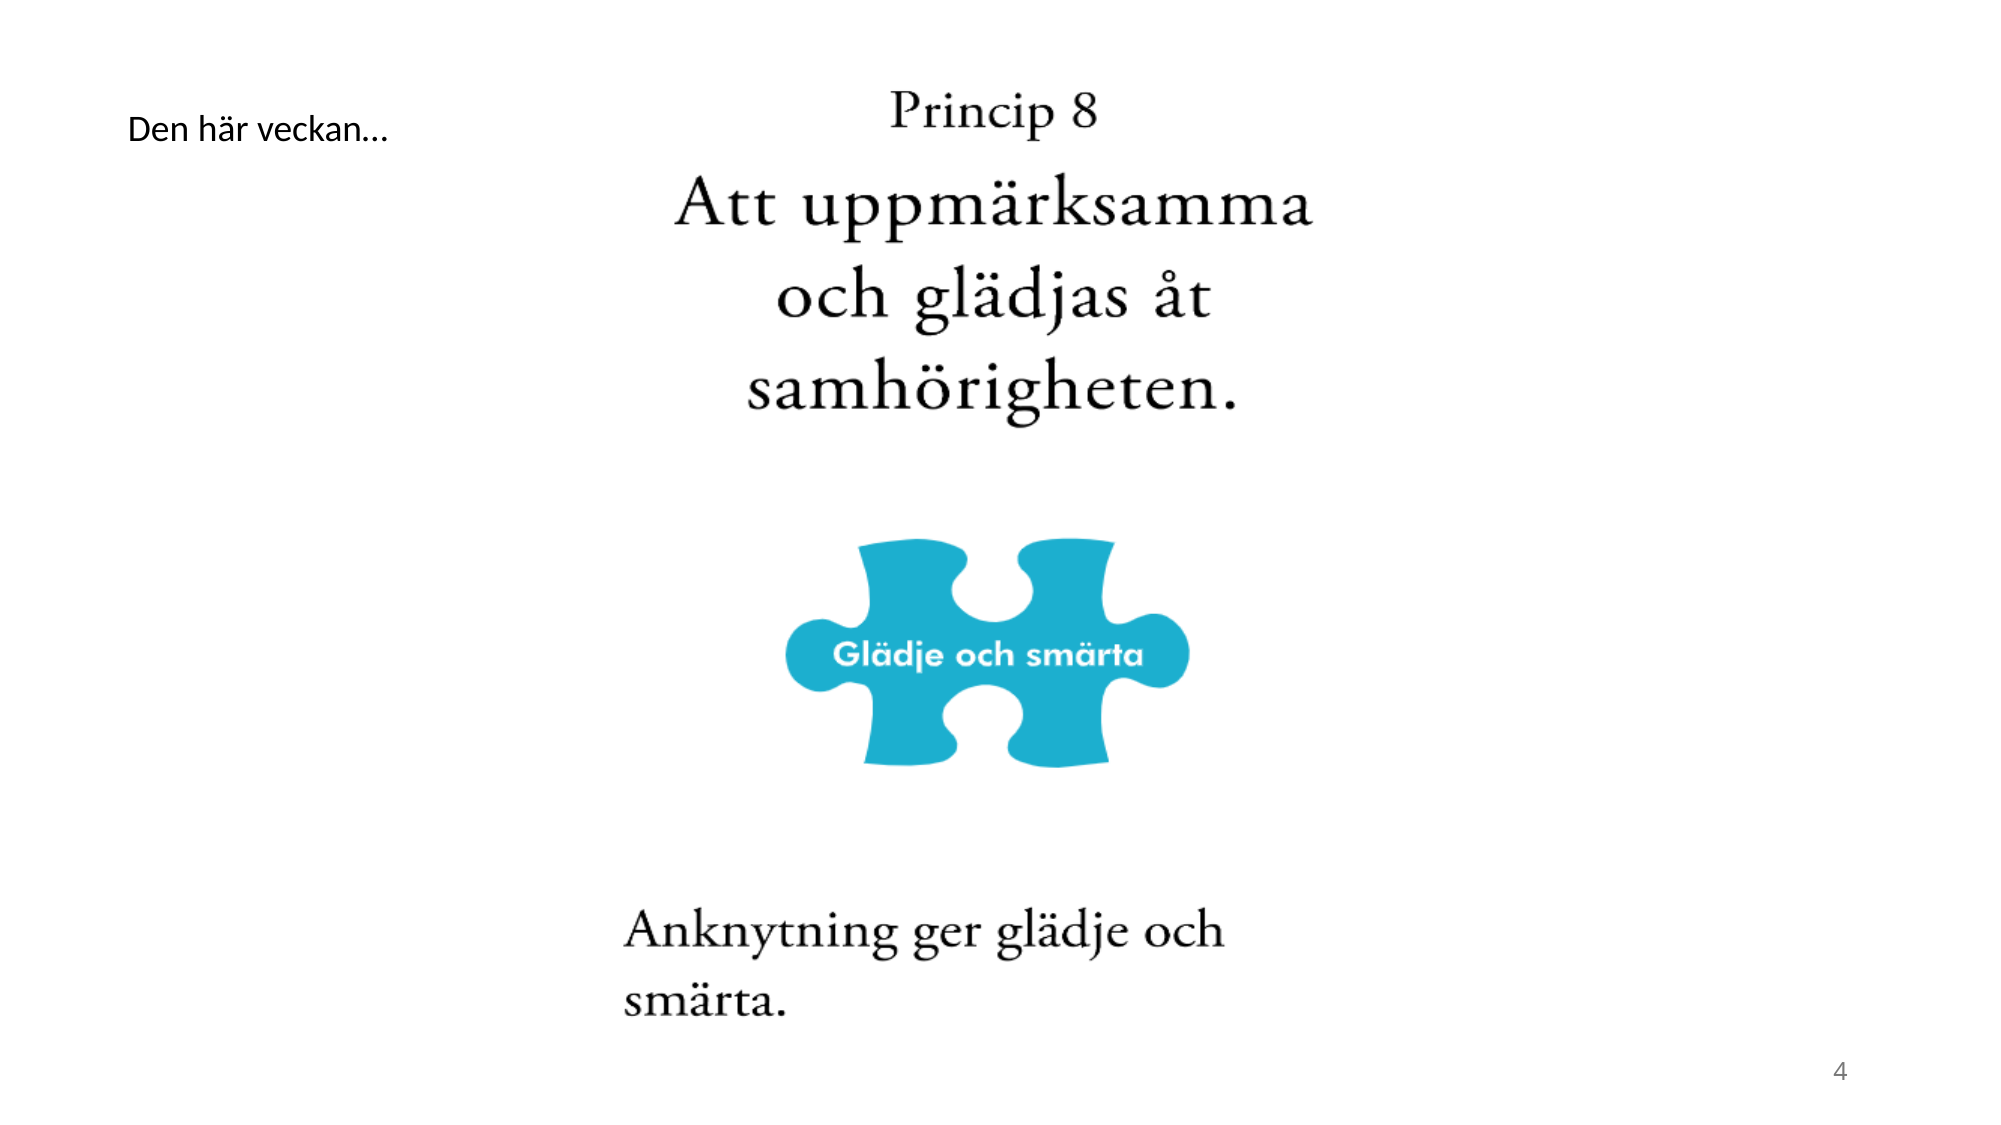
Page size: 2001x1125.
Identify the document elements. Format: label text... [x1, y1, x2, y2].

picture [552, 4, 1447, 1121]
slide_number 4 [1447, 1042, 1863, 1103]
text_box Den här veckan… [113, 96, 552, 156]
